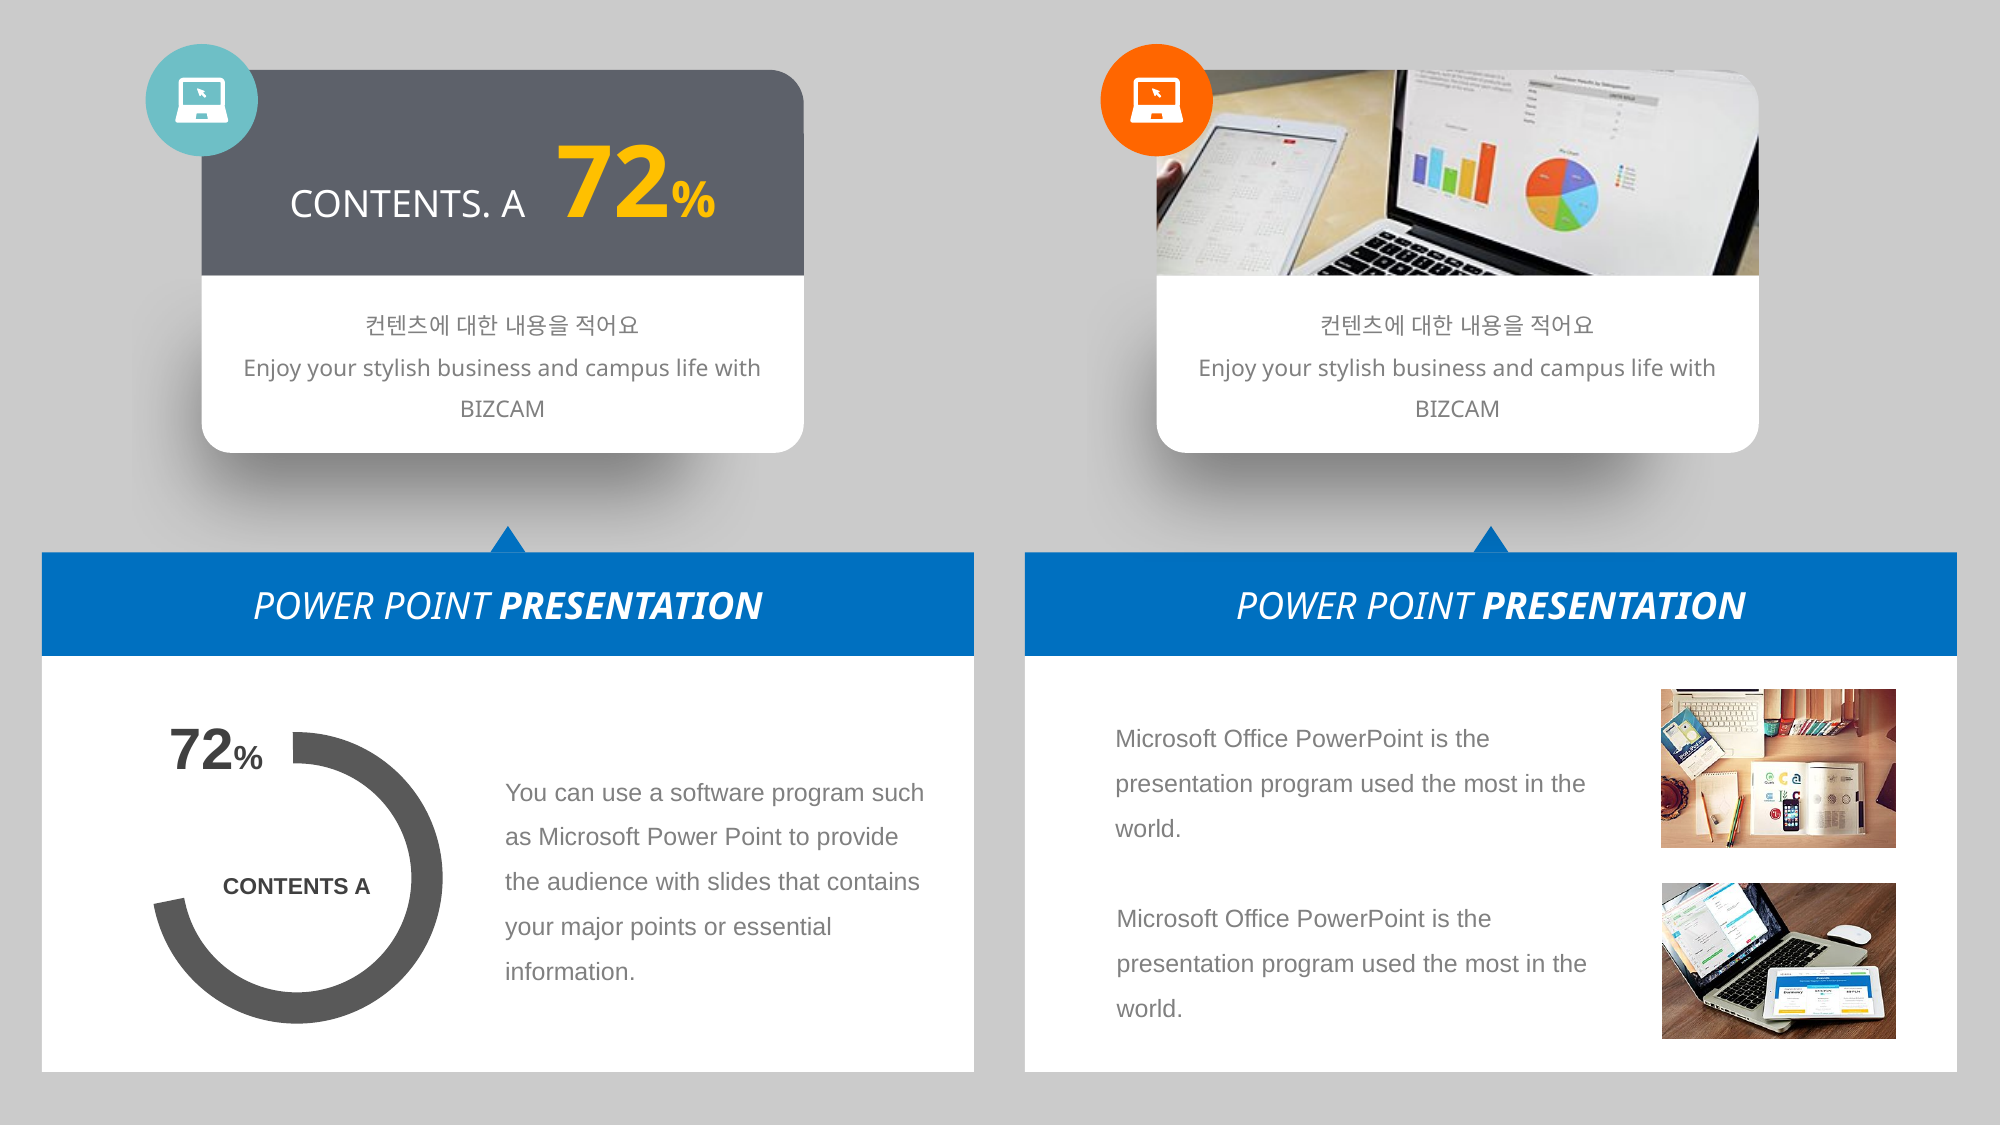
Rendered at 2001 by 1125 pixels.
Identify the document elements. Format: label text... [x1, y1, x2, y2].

text_box [488, 524, 528, 554]
text_box Microsoft Office PowerPoint is the presentation program used the most in the world. [1101, 879, 1620, 1030]
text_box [1100, 44, 1213, 157]
text_box POWER POINT PRESENTATION [41, 551, 975, 655]
text_box [41, 655, 975, 1073]
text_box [145, 703, 428, 1008]
text_box 컨텐츠에 대한 내용을 적어요 Enjoy your stylish business and campus life with BIZCAM [200, 274, 805, 454]
text_box [1155, 68, 1760, 274]
text_box [1471, 546, 1511, 554]
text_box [1661, 689, 1896, 1039]
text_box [145, 44, 258, 157]
text_box [1024, 655, 1958, 1073]
text_box 컨텐츠에 대한 내용을 적어요 Enjoy your stylish business and campus life with BIZCAM [1155, 274, 1760, 454]
text_box Microsoft Office PowerPoint is the presentation program used the most in the world. [1100, 700, 1619, 850]
text_box CONTENTS. A 72% [200, 68, 805, 274]
text_box You can use a software program such as Microsoft Power Point to provide the audience with slides that contains your major points or essential information. [490, 753, 944, 993]
text_box POWER POINT PRESENTATION [1024, 551, 1958, 655]
